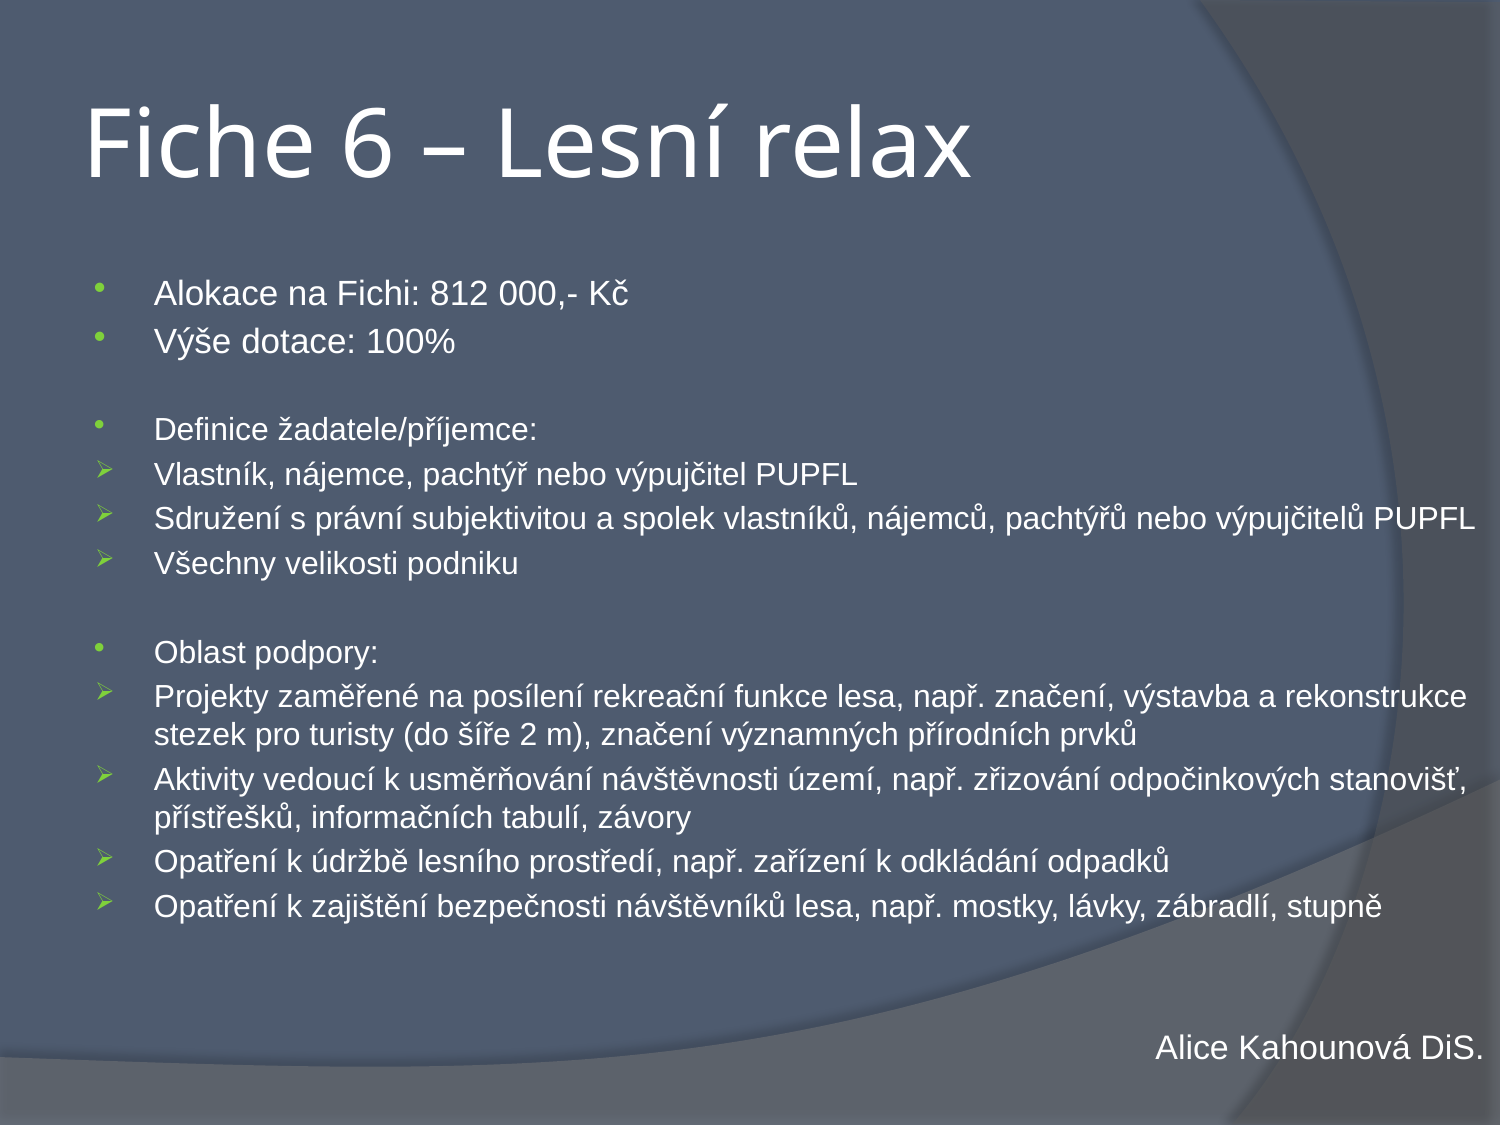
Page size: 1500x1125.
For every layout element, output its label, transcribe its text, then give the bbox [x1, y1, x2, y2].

list Alokace na Fichi: 812 000,- Kč Výše dotace: 100% Definice žadatele/příjemce: Vlastník, nájemce, pachtýř nebo výpujčitel PUPFL Sdružení s právní subjektivitou a spolek vlastníků, nájemců, pachtýřů nebo výpujčitelů PUPFL Všechny velikosti podniku Oblast podpory: Projekty zaměřené na posílení rekreační funkce lesa, např. značení, výstavba a rekonstrukce stezek pro turisty (do šíře 2 m), značení významných přírodních prvků Aktivity vedoucí k usměrňování návštěvnosti území, např. zřizování odpočinkových stanovišť, přístřešků, informačních tabulí, závory Opatření k údržbě lesního prostředí, např. zařízení k odkládání odpadků Opatření k zajištění bezpečnosti návštěvníků lesa, např. mostky, lávky, zábradlí, stupně Alice Kahounová DiS. [75, 262, 1500, 1125]
title Fiche 6 – Lesní relax [75, 45, 1300, 233]
